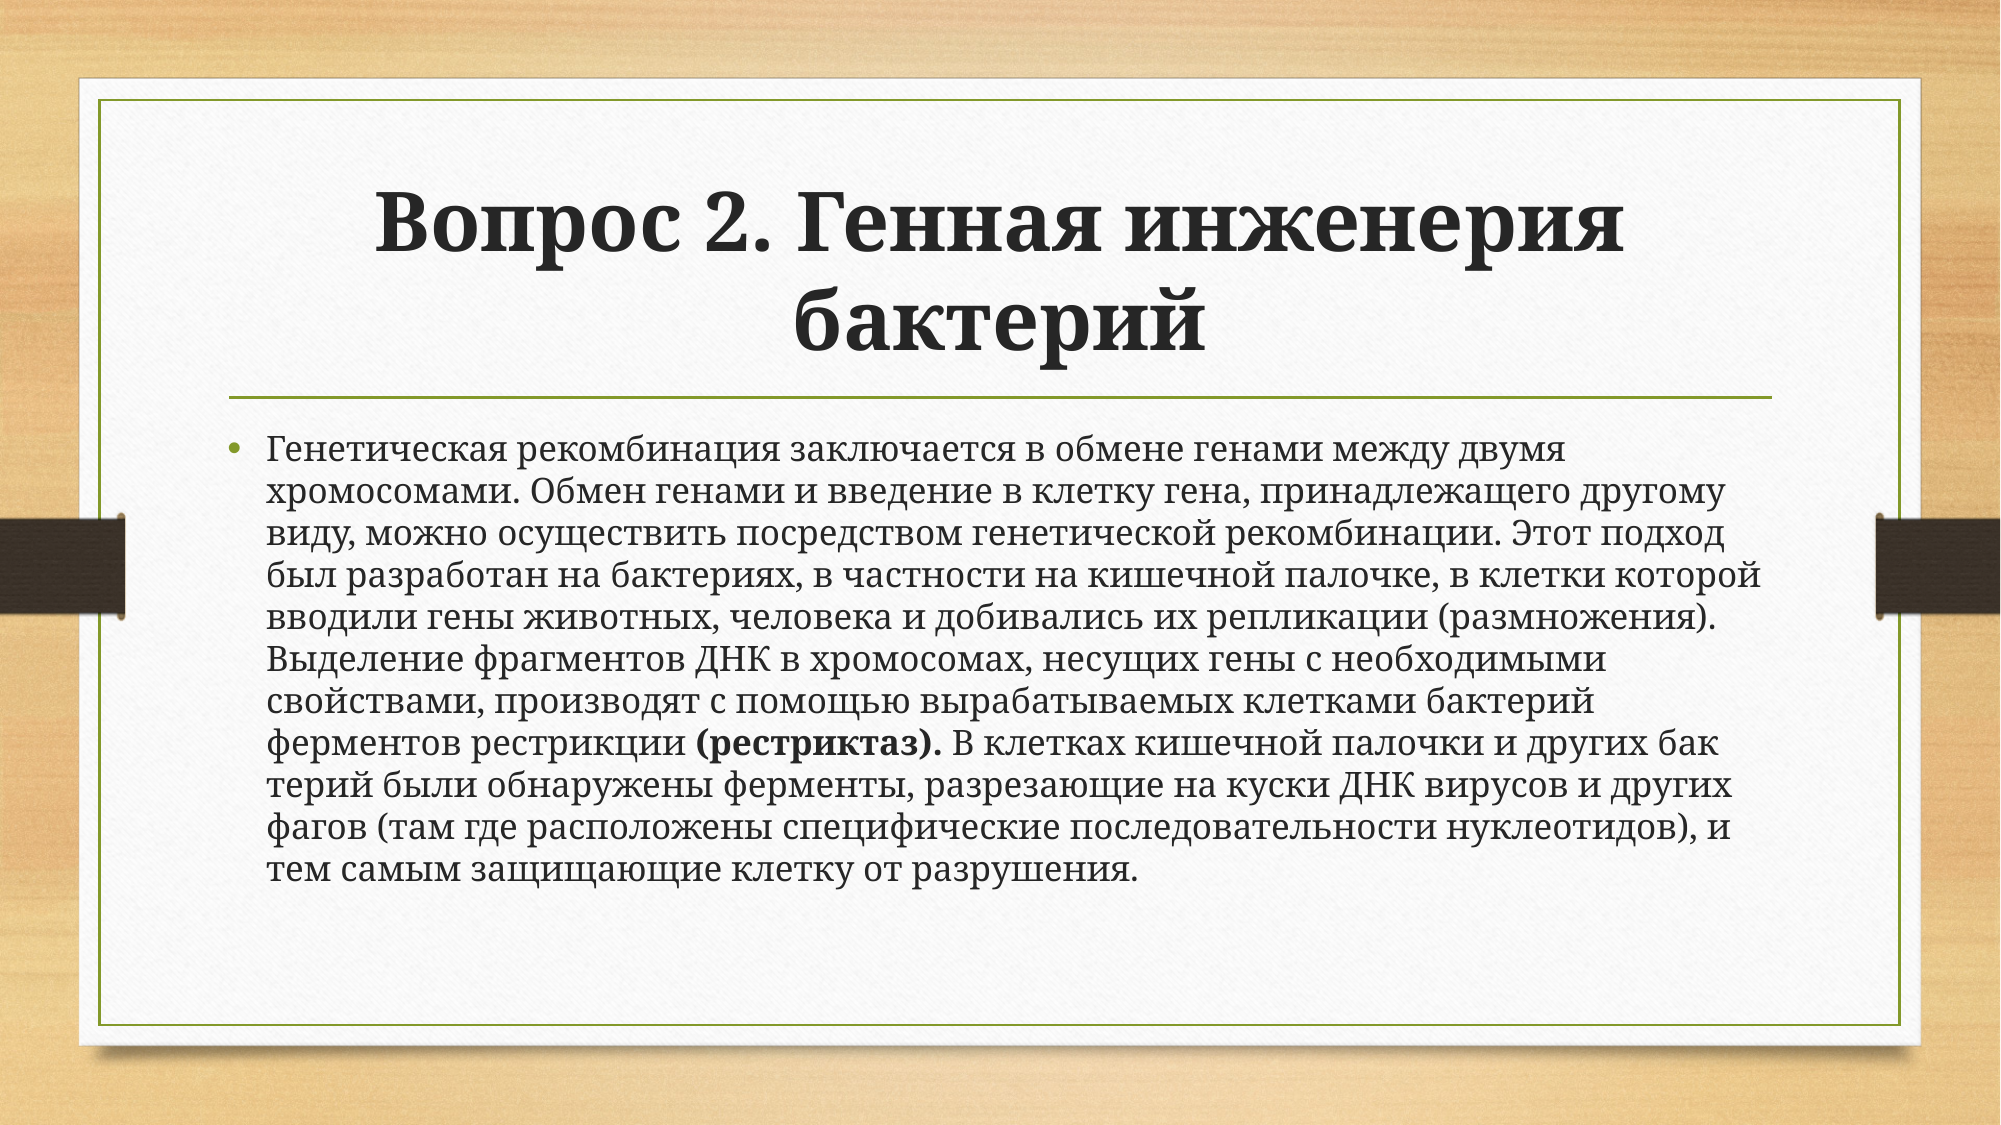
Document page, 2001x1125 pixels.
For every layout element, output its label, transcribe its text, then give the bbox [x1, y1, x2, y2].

title Вопрос 2. Генная инженерия бактерий [212, 161, 1788, 375]
picture [0, 0, 2001, 1125]
list Генетическая рекомбинация заключается в обмене генами между двумя хромосомами. Обмен генами и введение в клетку гена, принадлежащего другому виду, можно осуществить посредством генетической рекомбинации. Этот подход был разработан на бактериях, в частности на кишечной палочке, в клетки которой вводили гены животных, человека и добивались их репликации (раз­множения). Выделение фрагментов ДНК в хромосомах, несущих гены с необхо­димыми свойствами, производят с помощью вырабатываемых клетками бактерий ферментов рестрикции (рестриктаз). В клетках кишечной палочки и других бак­терий были обнаружены ферменты, разрезающие на куски ДНК вирусов и других фагов (там где расположены специфические последовательности нуклеотидов), и тем самым защищающие клетку от разрушения. [212, 419, 1788, 964]
